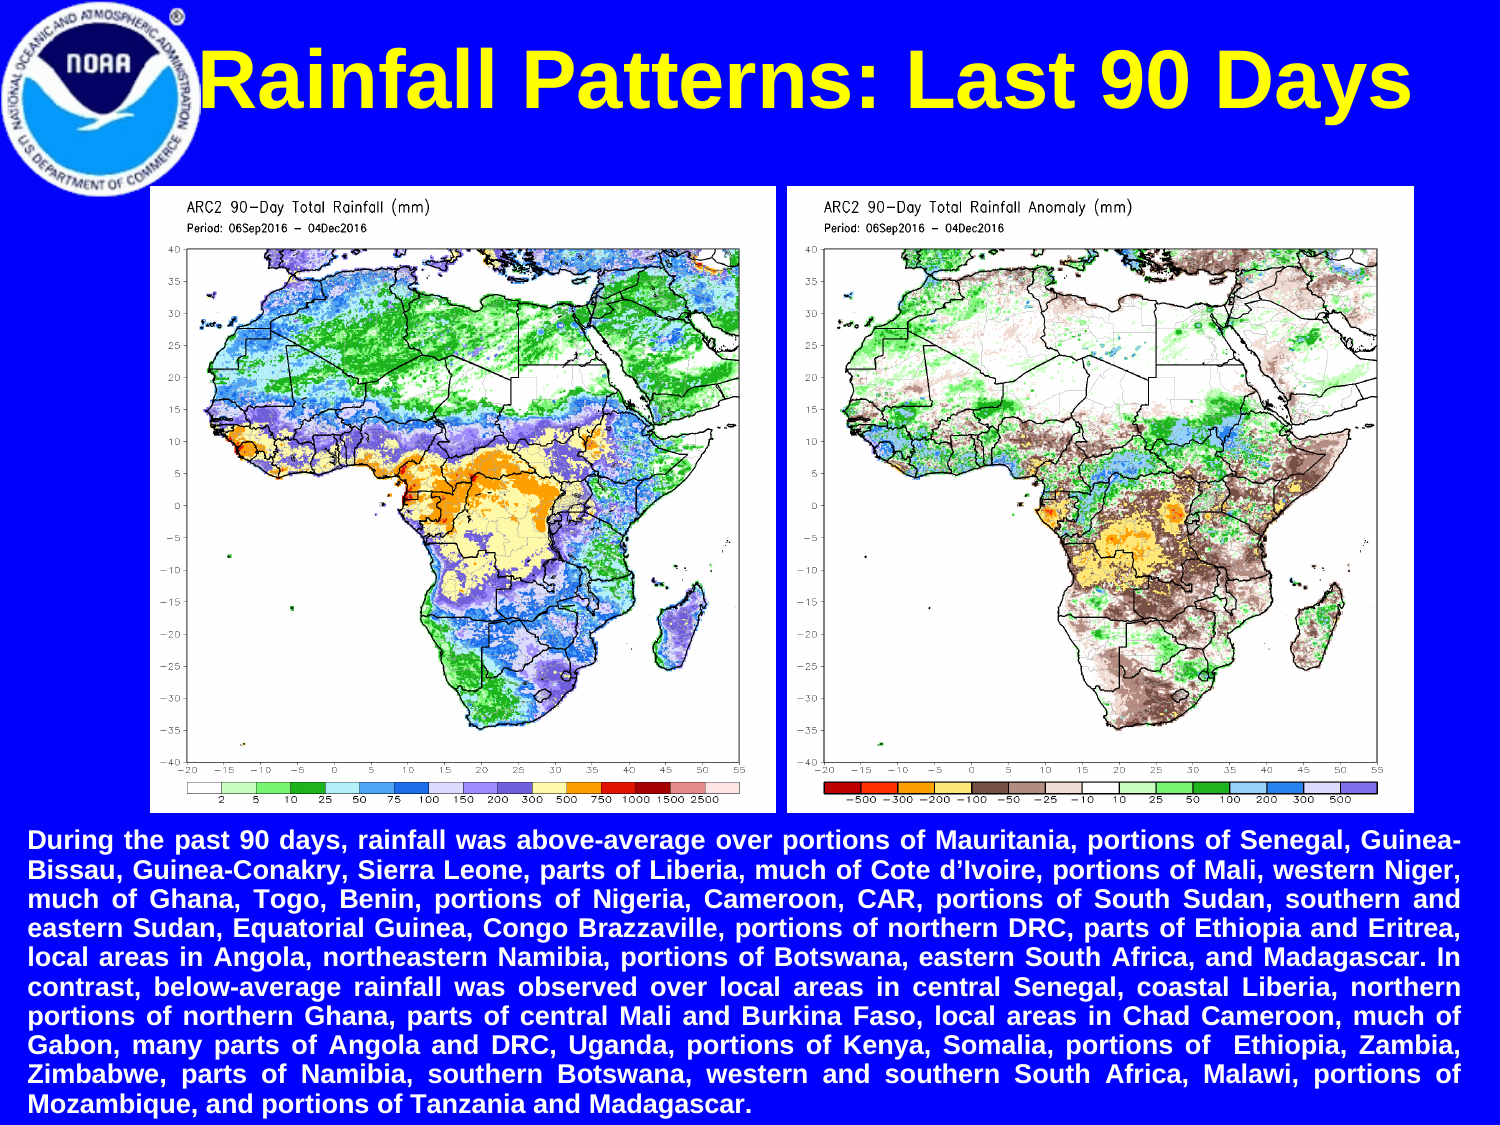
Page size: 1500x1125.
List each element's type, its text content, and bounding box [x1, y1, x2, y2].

picture [0, 0, 776, 813]
picture [787, 186, 1413, 813]
title Rainfall Patterns: Last 90 Days [174, 0, 1438, 150]
text_box During the past 90 days, rainfall was above-average over portions of Mauritania, portions of Senegal, Guinea-Bissau, Guinea-Conakry, Sierra Leone, parts of Liberia, much of Cote d’Ivoire, portions of Mali, western Niger, much of Ghana, Togo, Benin, portions of Nigeria, Cameroon, CAR, portions of South Sudan, southern and eastern Sudan, Equatorial Guinea, Congo Brazzaville, portions of northern DRC, parts of Ethiopia and Eritrea, local areas in Angola, northeastern Namibia, portions of Botswana, eastern South Africa, and Madagascar. In contrast, below-average rainfall was observed over local areas in central Senegal, coastal Liberia, northern portions of northern Ghana, parts of central Mali and Burkina Faso, local areas in Chad Cameroon, much of Gabon, many parts of Angola and DRC, Uganda, portions of Kenya, Somalia, portions of Ethiopia, Zambia, Zimbabwe, parts of Namibia, southern Botswana, western and southern South Africa, Malawi, portions of Mozambique, and portions of Tanzania and Madagascar. [12, 818, 1475, 1125]
